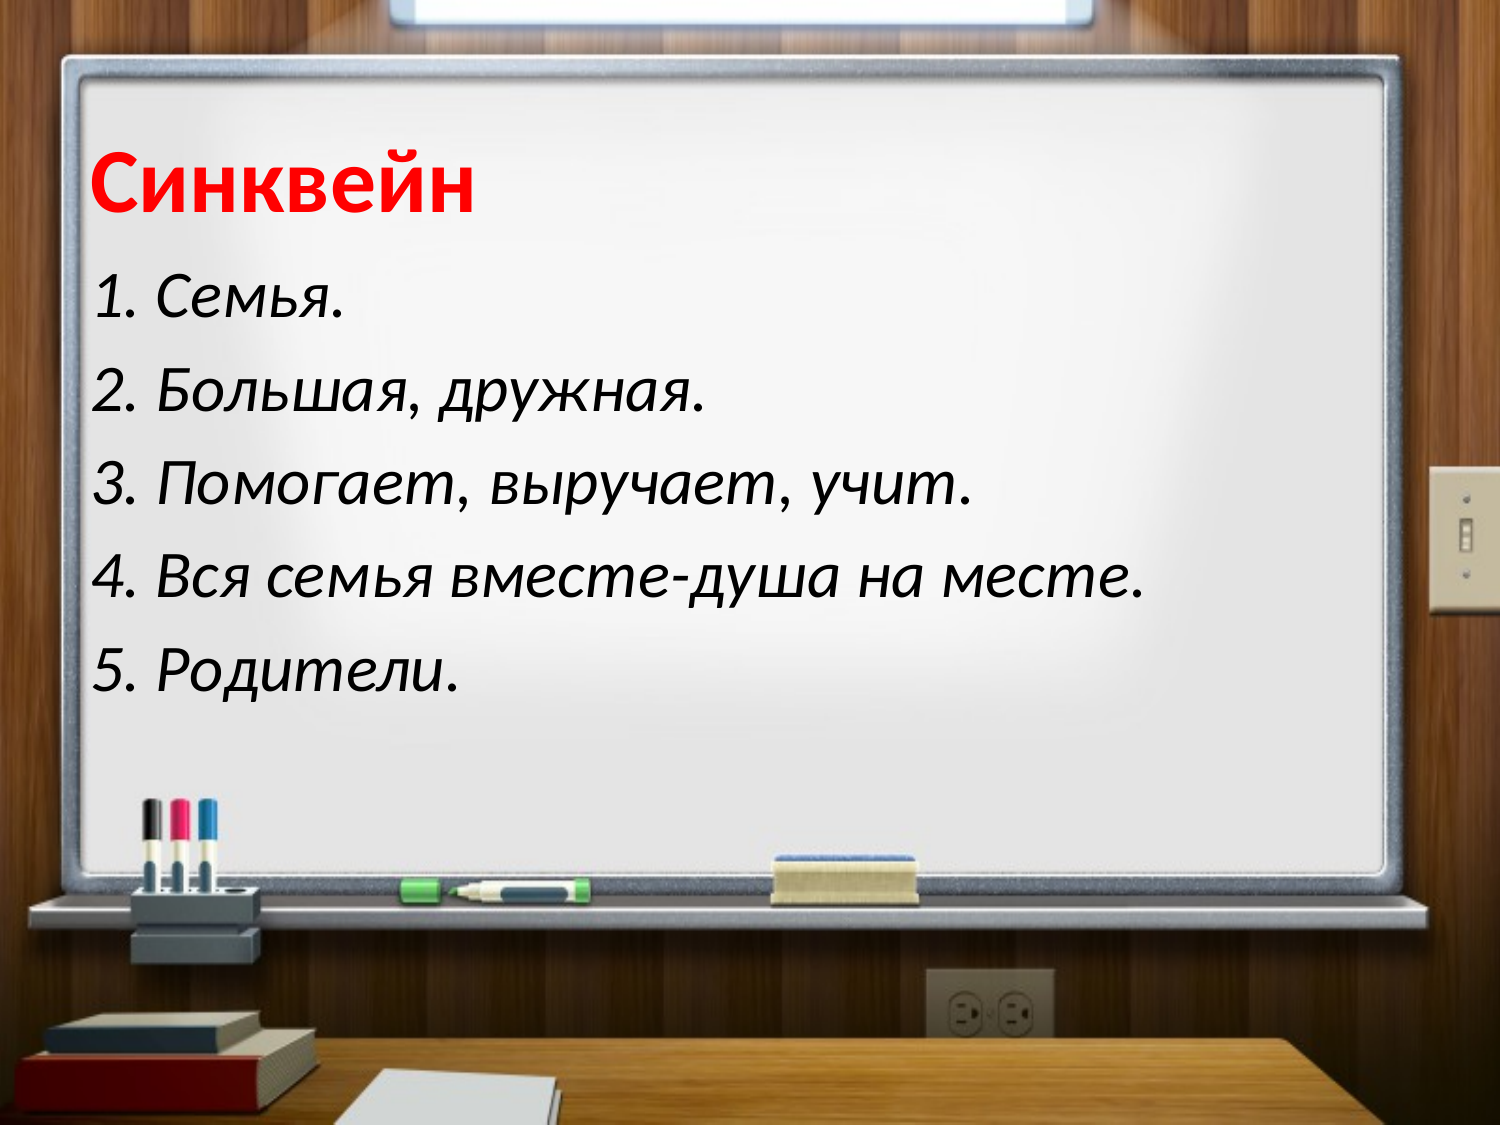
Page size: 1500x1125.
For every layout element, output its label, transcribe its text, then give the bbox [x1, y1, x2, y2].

picture [0, 0, 1500, 1125]
list 1. Семья. 2. Большая, дружная. 3. Помогает, выручает, учит. 4. Вся семья вместе-душа на месте. 5. Родители. [75, 243, 1425, 811]
title Синквейн [75, 90, 1425, 243]
